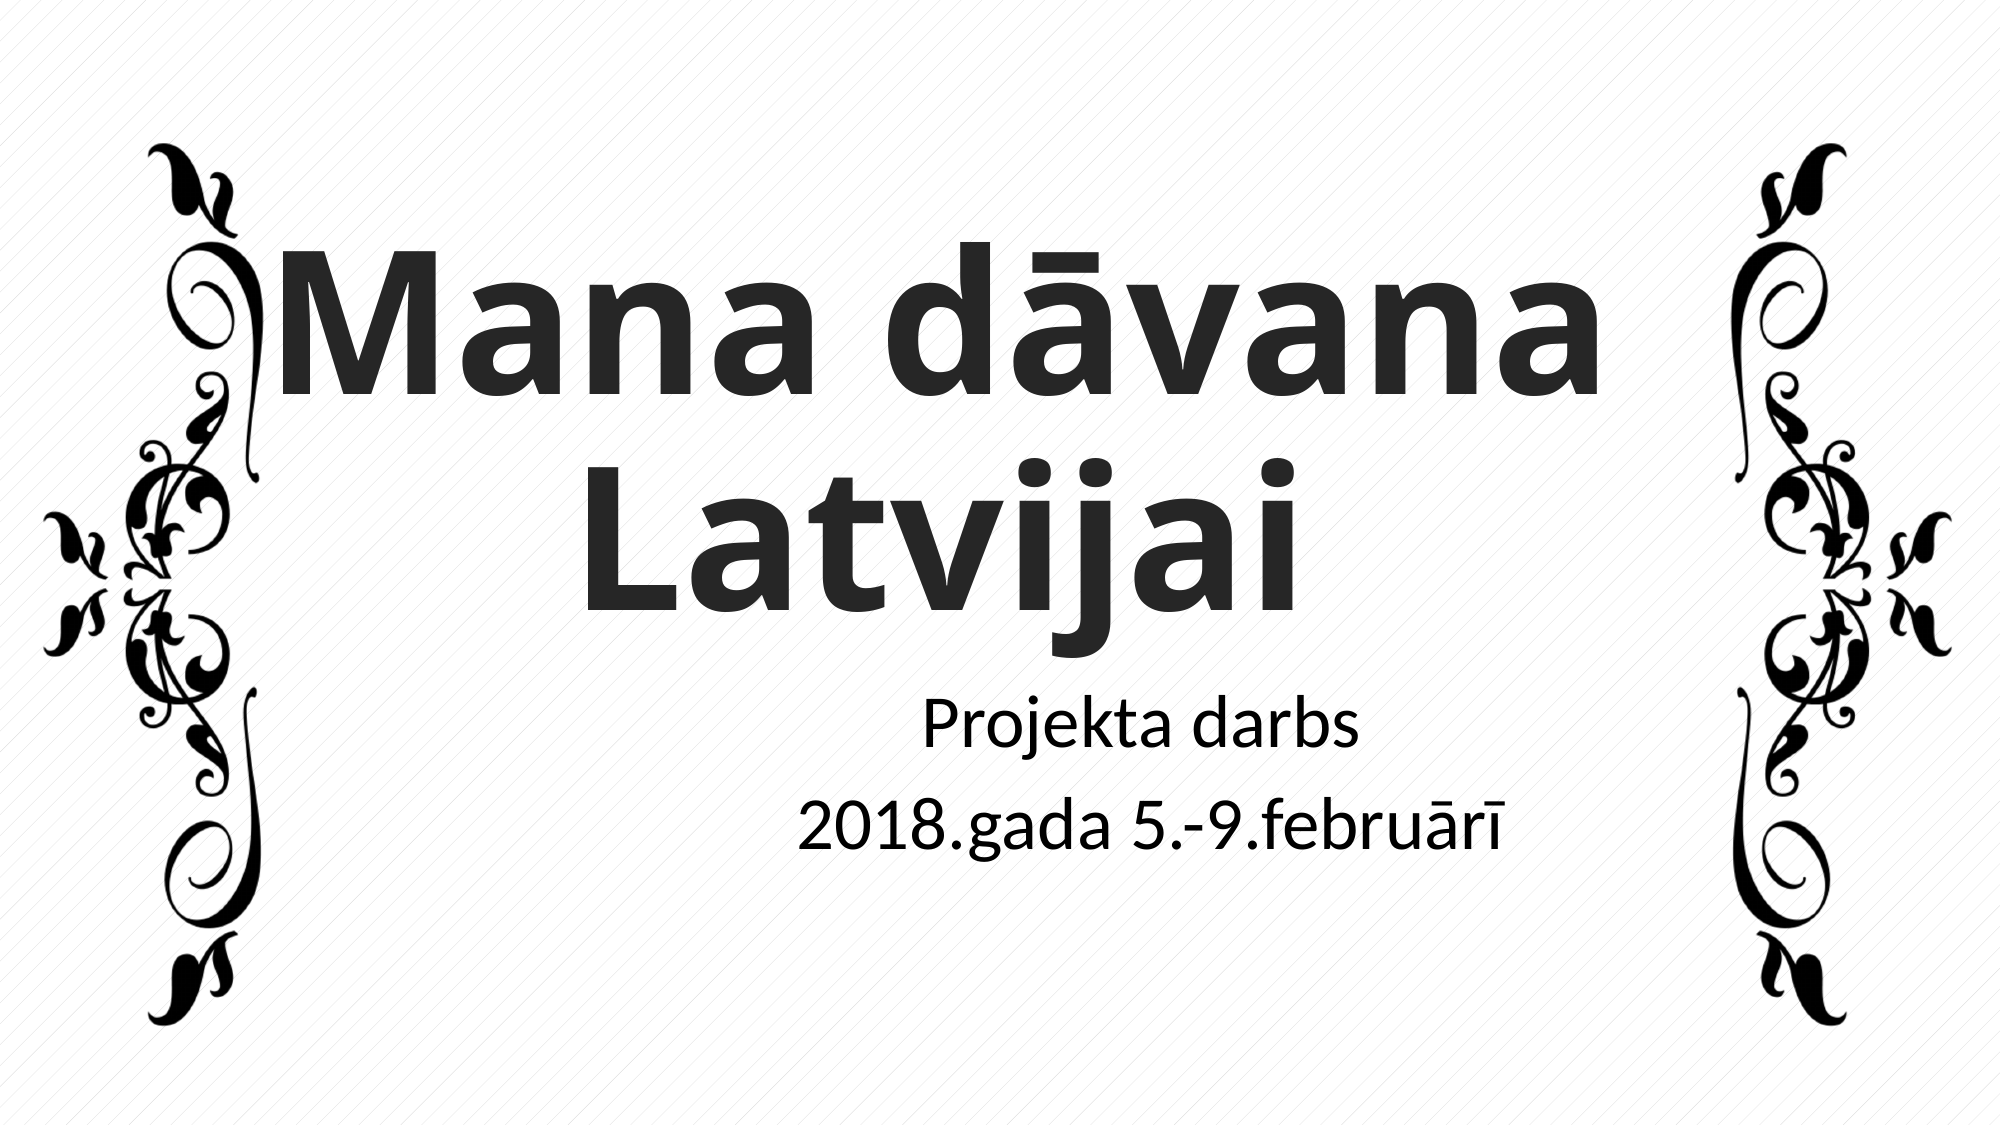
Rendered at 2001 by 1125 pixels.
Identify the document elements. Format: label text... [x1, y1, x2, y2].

title Mana dāvana Latvijai [265, 269, 1690, 662]
subtitle Projekta darbs 2018.gada 5.-9.februārī [542, 675, 1728, 948]
picture [0, 138, 597, 1028]
picture [1397, 138, 2000, 1028]
